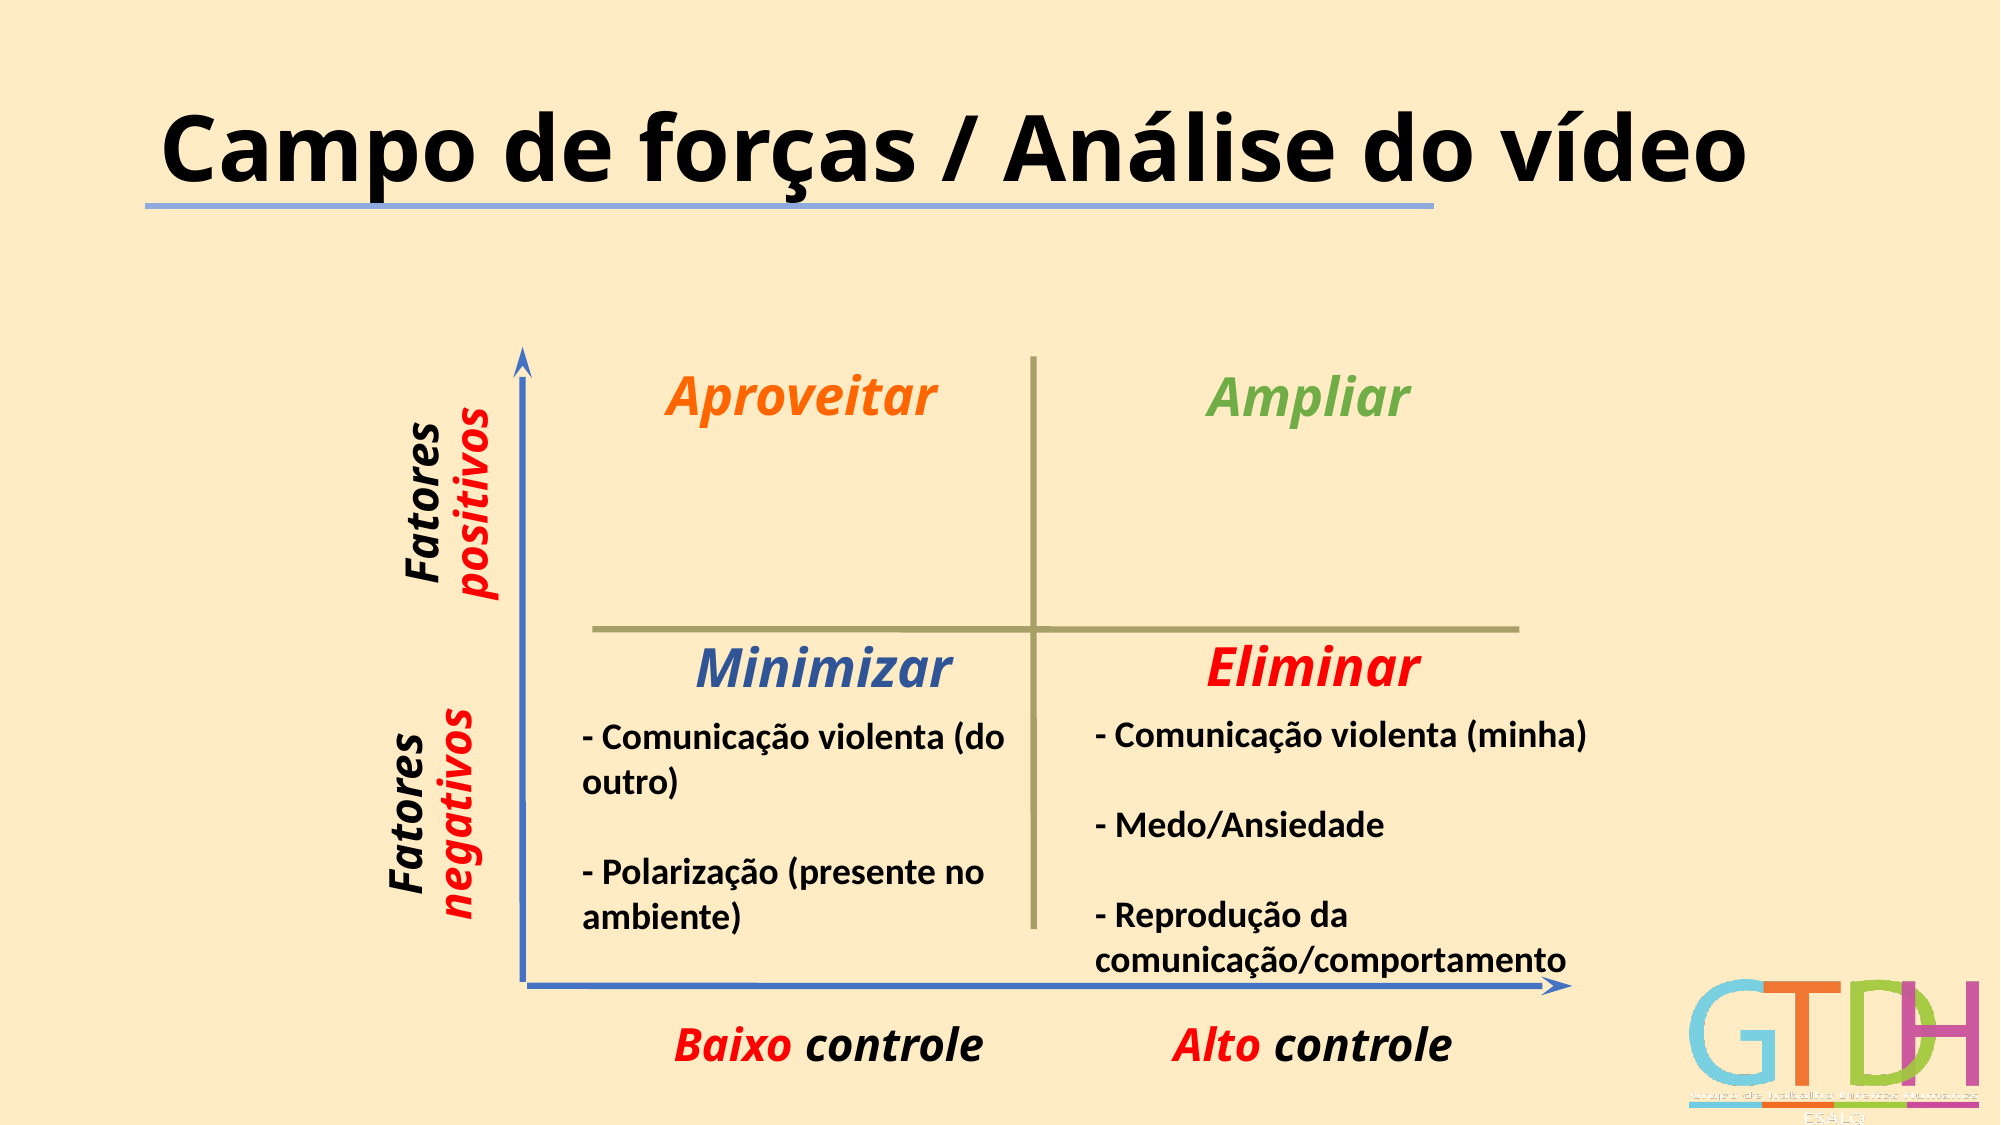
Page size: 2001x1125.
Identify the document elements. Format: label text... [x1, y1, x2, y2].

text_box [375, 346, 1575, 1079]
picture [1688, 979, 1979, 1125]
title Campo de forças / Análise do vídeo [145, 42, 1870, 261]
text_box - Comunicação violenta (minha) - Medo/Ansiedade - Reprodução da comunicação/comportamento [1575, 703, 1666, 988]
